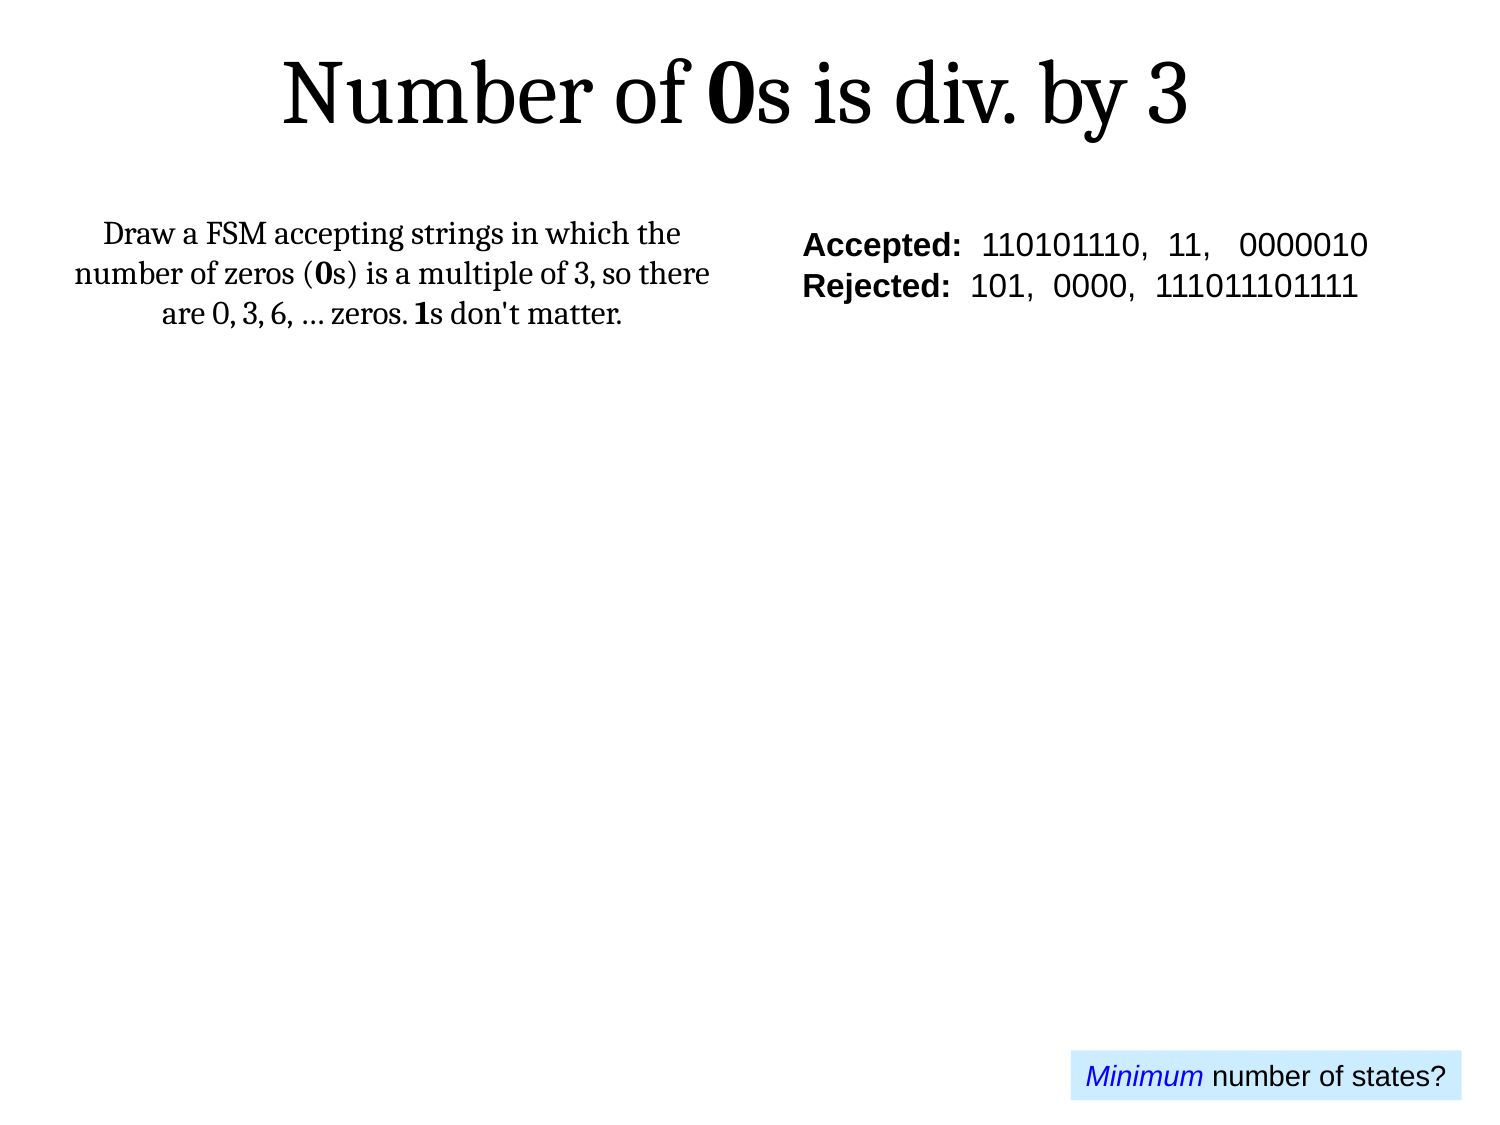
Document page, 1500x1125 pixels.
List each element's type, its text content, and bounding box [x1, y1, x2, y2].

text_box Minimum number of states? [1070, 1050, 1462, 1101]
text_box Accepted: 110101110, 11, 0000010 Rejected: 101, 0000, 111011101111 [787, 230, 1425, 310]
text_box Draw a FSM accepting strings in which the number of zeros (0s) is a multiple of 3, so there are 0, 3, 6, … zeros. 1s don't matter. [48, 204, 737, 339]
text_box Number of 0s is div. by 3 [77, 24, 1395, 150]
